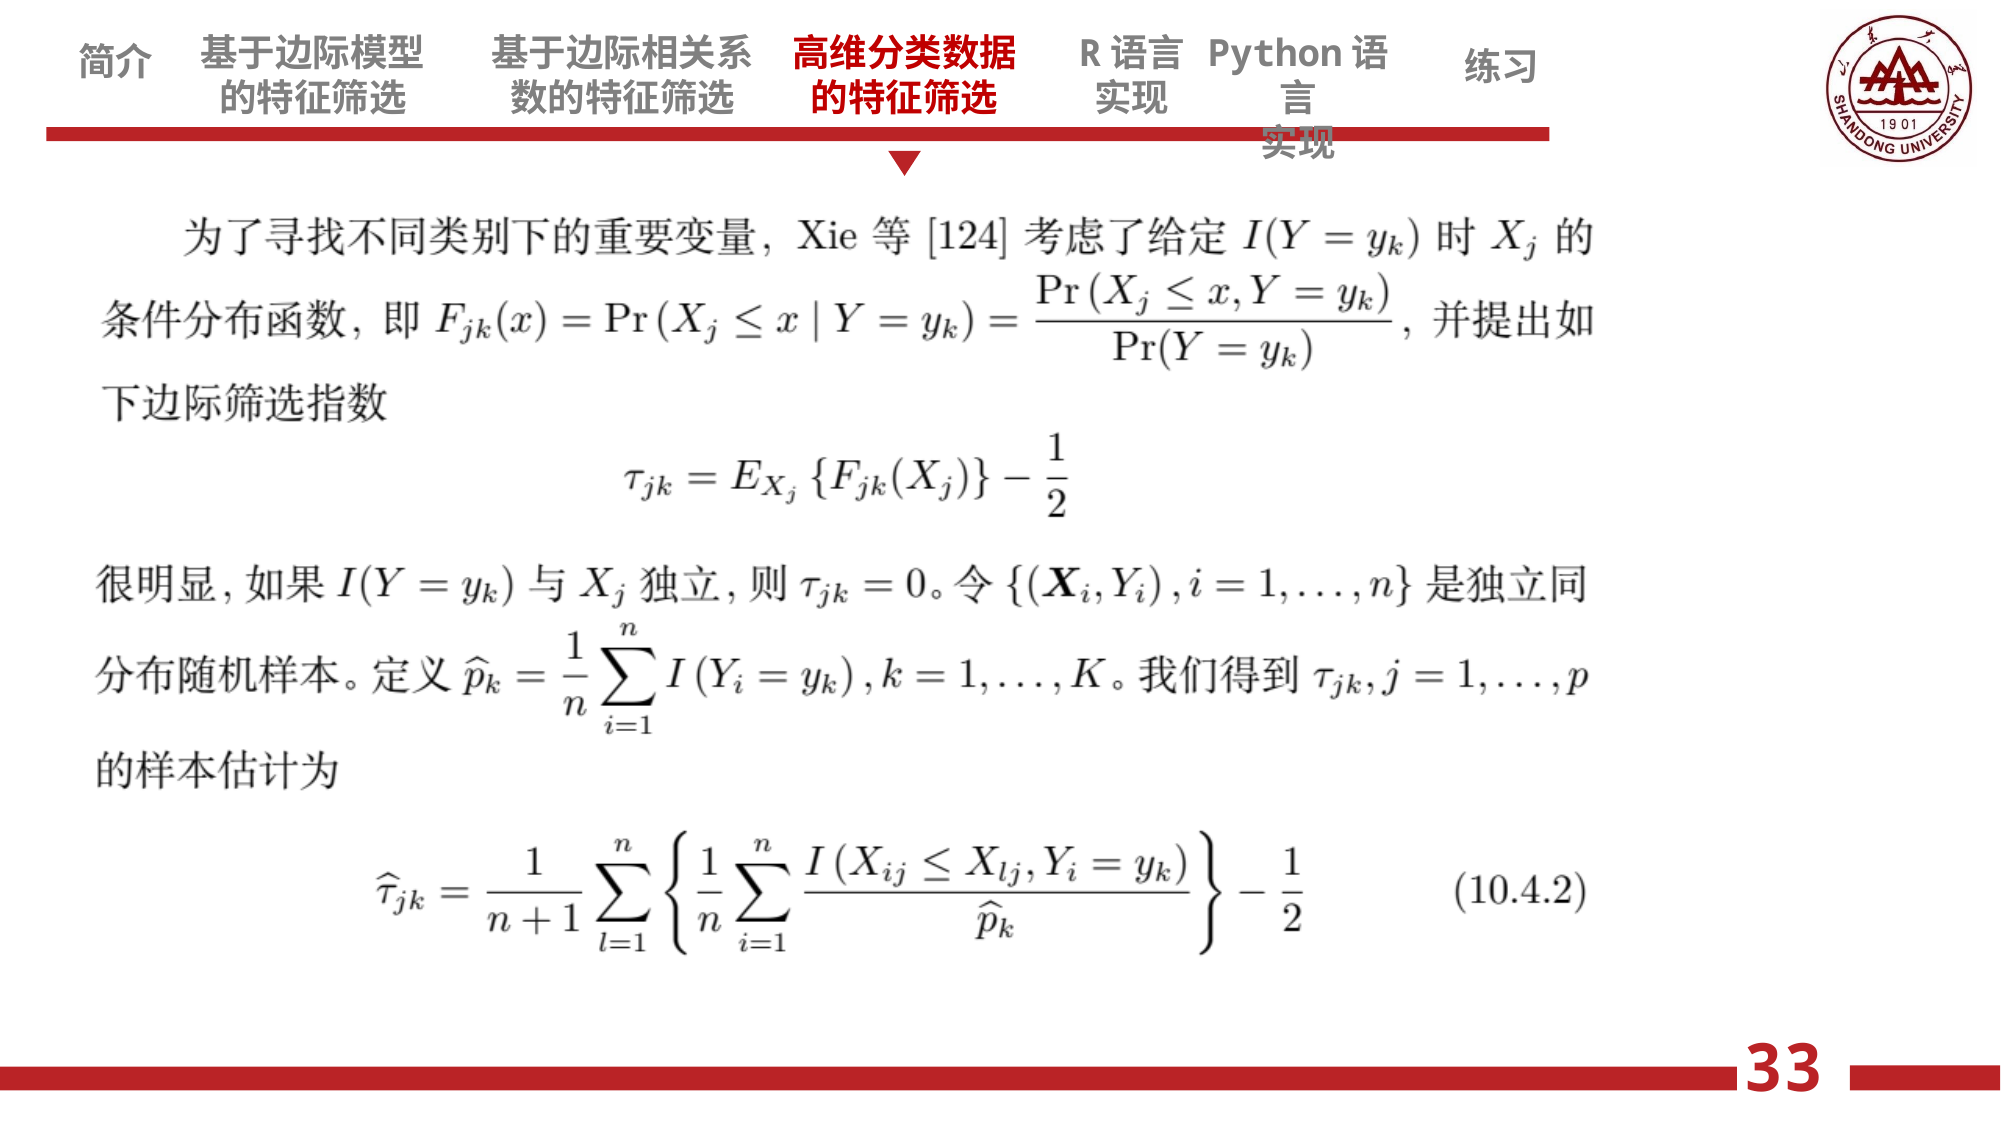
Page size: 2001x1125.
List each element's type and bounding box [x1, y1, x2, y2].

picture [92, 197, 1608, 536]
picture [1820, 9, 1977, 167]
picture [92, 551, 1619, 972]
